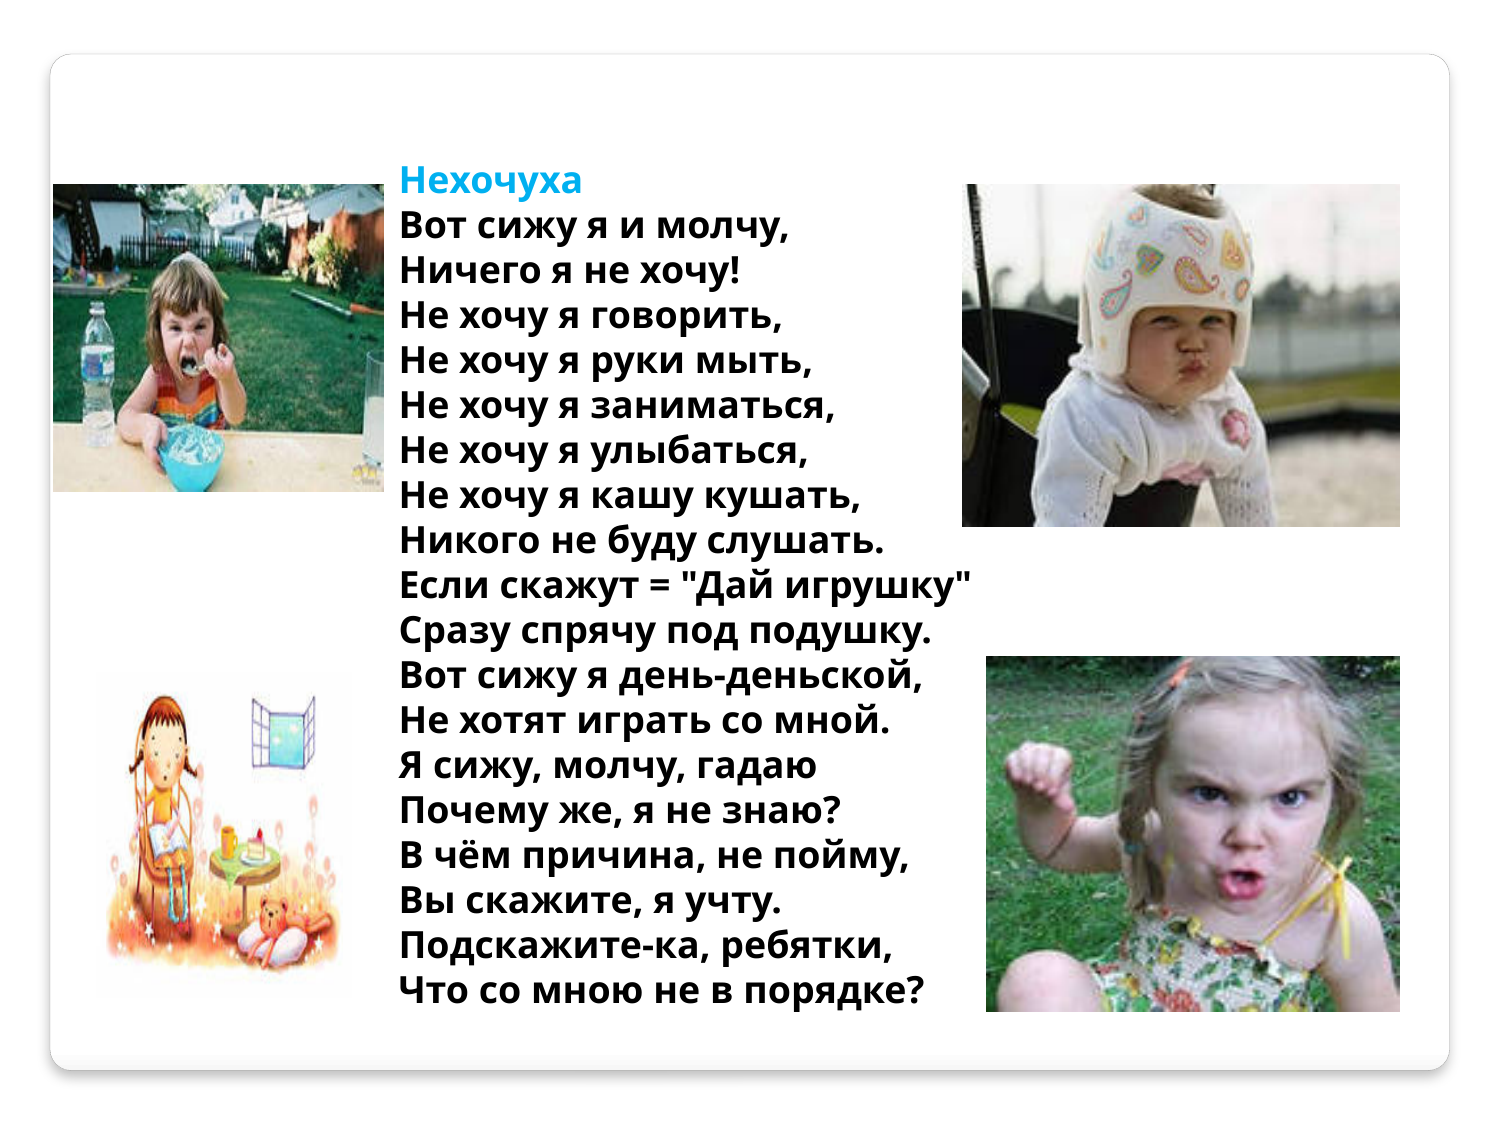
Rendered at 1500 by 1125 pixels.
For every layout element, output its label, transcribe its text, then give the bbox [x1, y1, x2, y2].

picture [52, 184, 385, 492]
picture [985, 656, 1400, 1012]
picture [88, 656, 361, 998]
text_box Нехочуха Вот сижу я и молчу, Ничего я не хочу! Не хочу я говорить, Не хочу я руки мыть, Не хочу я заниматься, Не хочу я улыбаться, Не хочу я кашу кушать, Никого не буду слушать. Если скажут = "Дай игрушку" Сразу спрячу под подушку. Вот сижу я день-деньской, Не хотят играть со мной. Я сижу, молчу, гадаю Почему же, я не знаю? В чём причина, не пойму, Вы скажите, я учту. Подскажите-ка, ребятки, Что со мною не в порядке? [383, 148, 1134, 1019]
picture [962, 184, 1400, 528]
